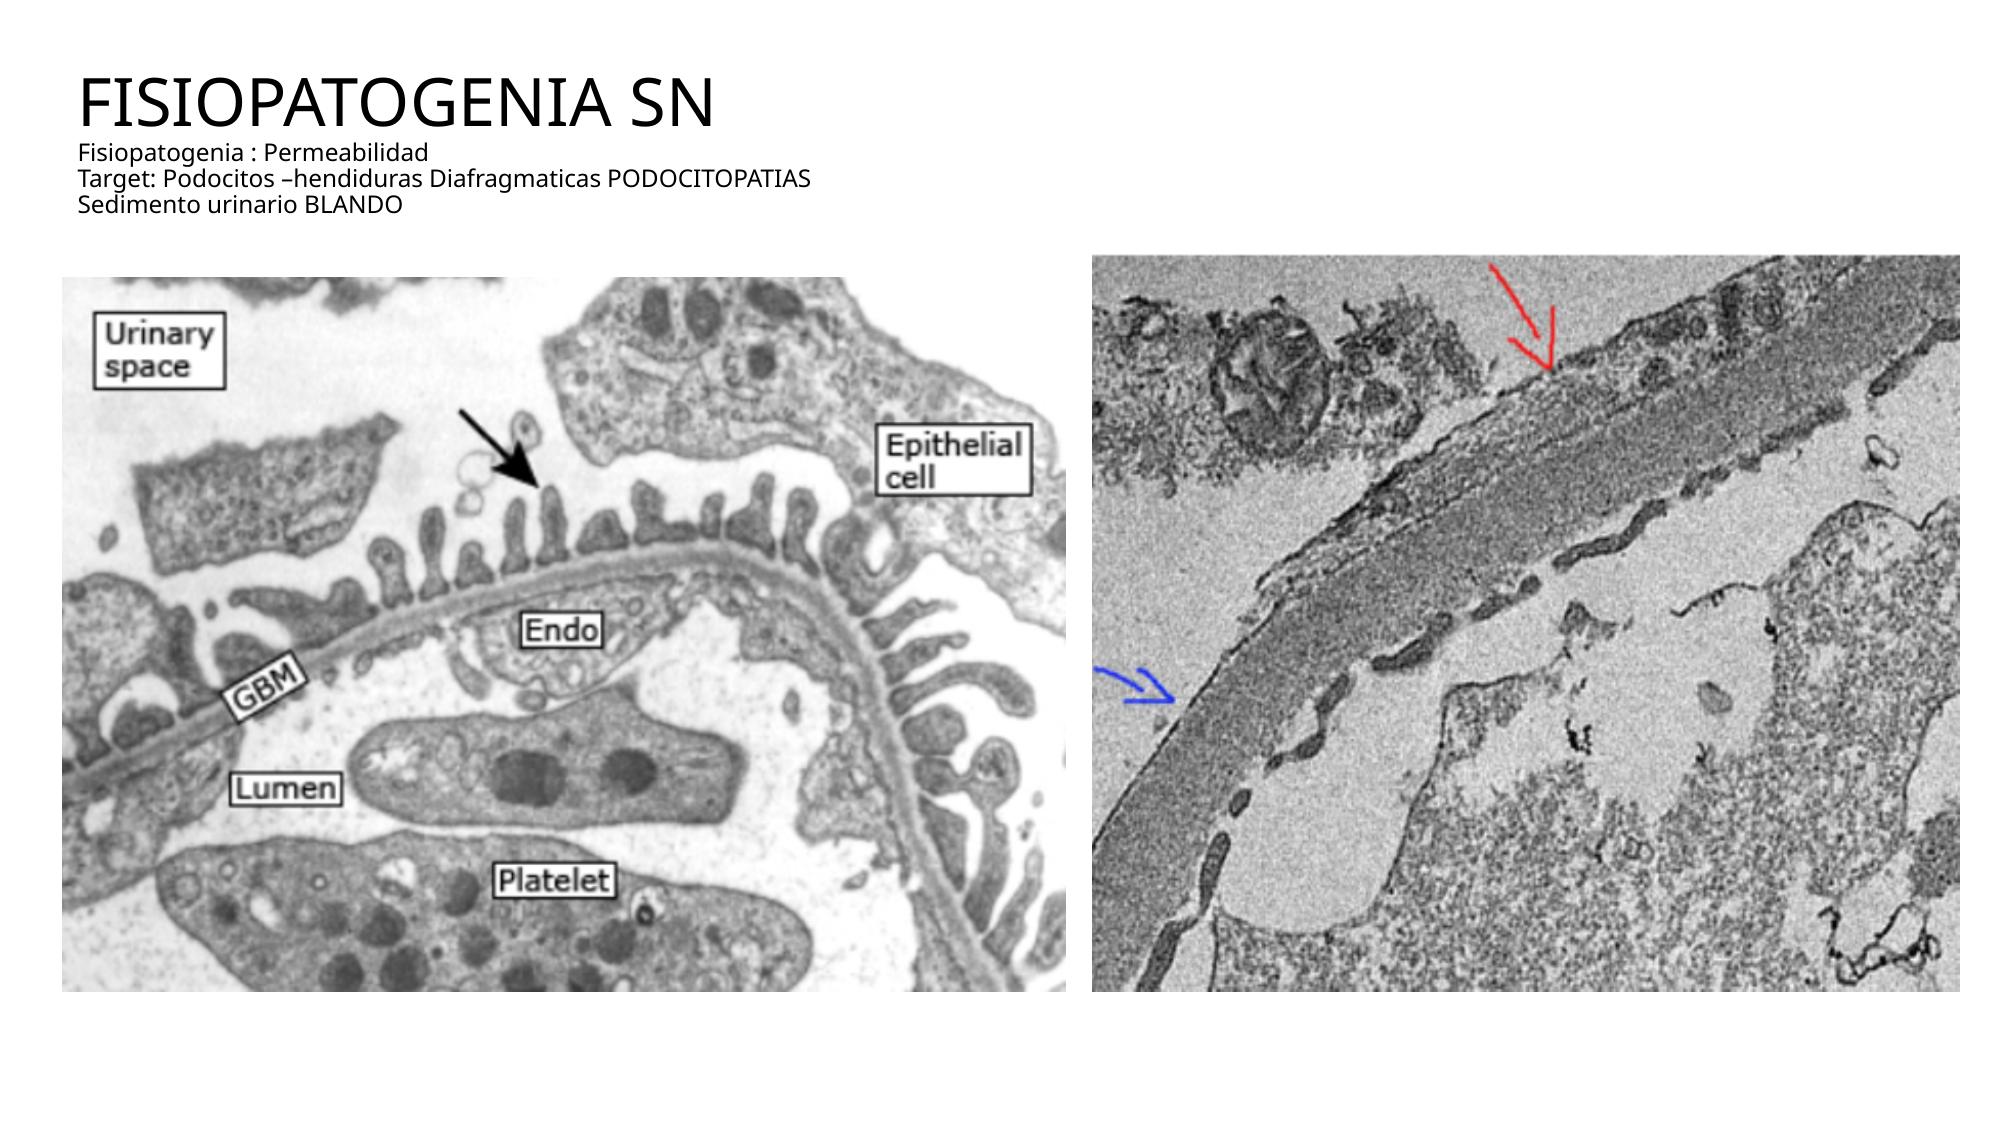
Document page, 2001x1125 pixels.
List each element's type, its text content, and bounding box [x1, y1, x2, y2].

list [62, 277, 1066, 992]
title FISIOPATOGENIA SN Fisiopatogenia : Permeabilidad Target: Podocitos –hendiduras Diafragmaticas PODOCITOPATIAS Sedimento urinario BLANDO [62, 59, 1863, 308]
picture [1092, 244, 1960, 992]
